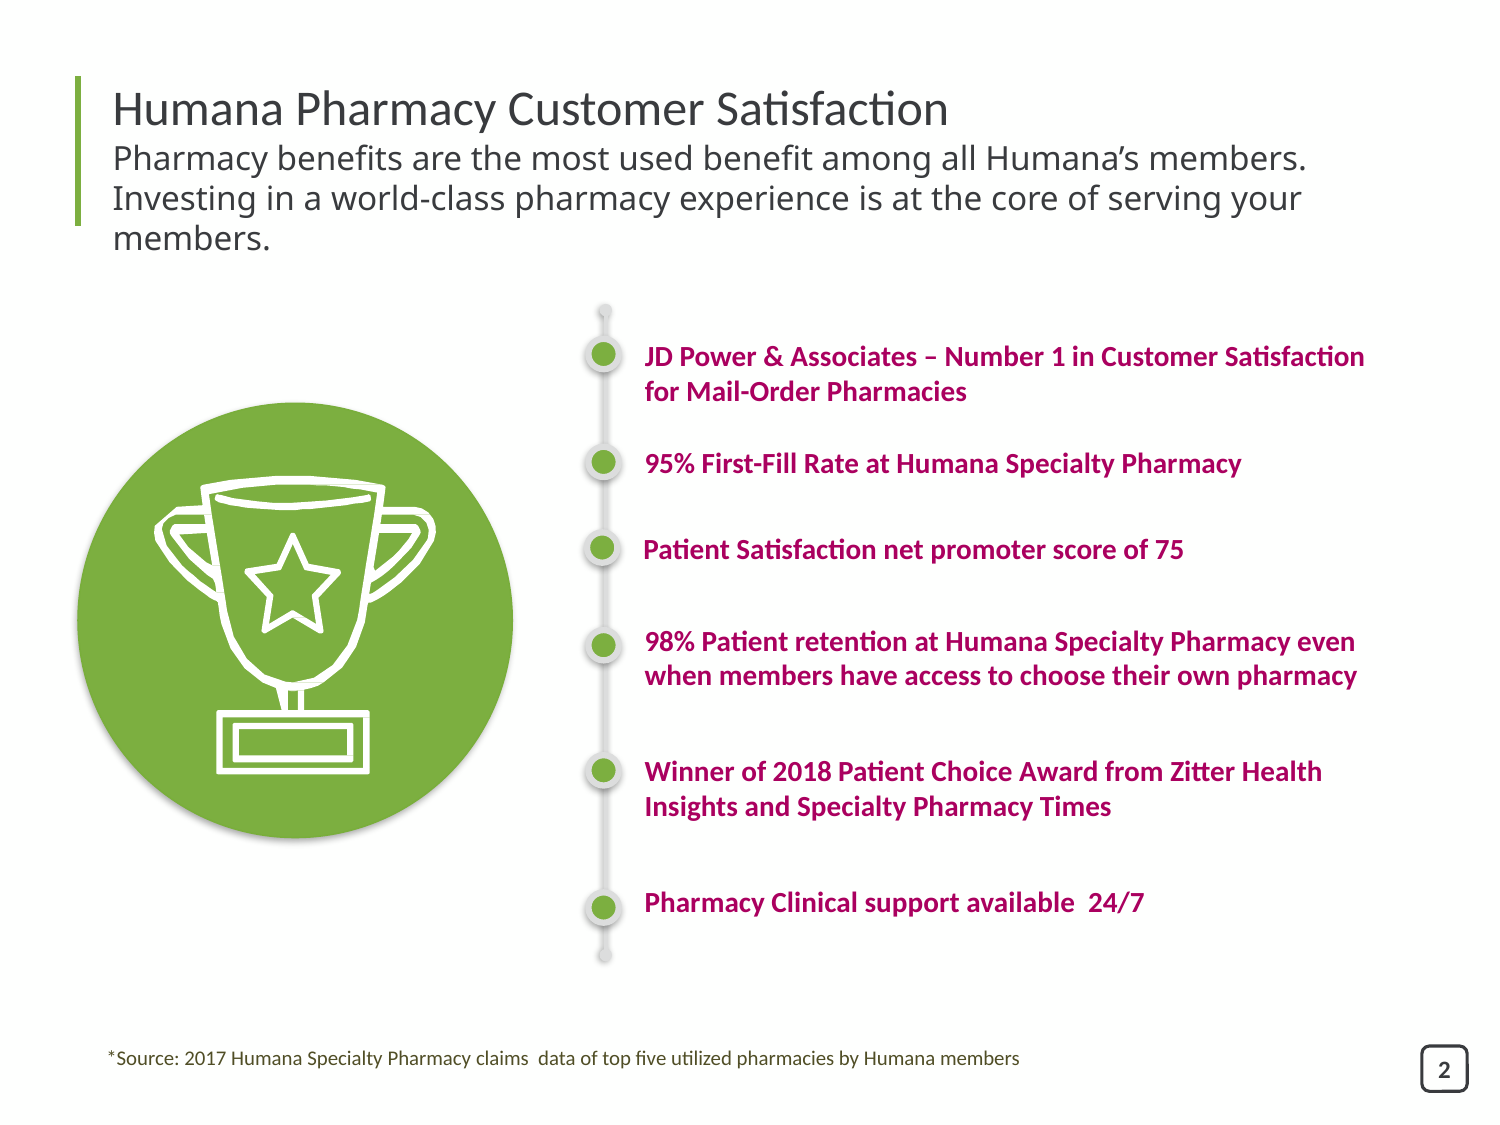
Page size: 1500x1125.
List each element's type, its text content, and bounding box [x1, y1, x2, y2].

text_box Pharmacy Clinical support available 24/7 [629, 875, 1199, 926]
text_box [587, 754, 601, 786]
text_box [154, 475, 436, 775]
text_box Winner of 2018 Patient Choice Award from Zitter Health Insights and Specialty Pharmacy Times [629, 745, 1388, 830]
text_box [611, 893, 620, 922]
text_box [586, 531, 601, 564]
text_box *Source: 2017 Humana Specialty Pharmacy claims data of top five utilized pharmacies by Humana members [91, 1037, 1036, 1078]
text_box [587, 446, 601, 478]
text_box [77, 402, 514, 839]
text_box Patient Satisfaction net promoter score of 75 [628, 522, 1308, 573]
text_box 98% Patient retention at Humana Specialty Pharmacy even when members have access to choose their own pharmacy [629, 614, 1402, 700]
text_box 95% First-Fill Rate at Humana Specialty Pharmacy [629, 437, 1308, 488]
text_box Humana Pharmacy Customer Satisfaction [112, 81, 1388, 136]
text_box [611, 534, 619, 561]
text_box [611, 631, 620, 660]
text_box [1421, 1045, 1468, 1092]
text_box [587, 629, 601, 661]
text_box JD Power & Associates – Number 1 in Customer Satisfaction for Mail-Order Pharmacies [629, 330, 1422, 416]
text_box [611, 447, 620, 476]
text_box [611, 756, 620, 785]
text_box [587, 891, 601, 924]
text_box [611, 339, 620, 369]
text_box Pharmacy benefits are the most used benefit among all Humana’s members. Investing in a world-class pharmacy experience is at the core of serving your members. [112, 137, 1349, 258]
text_box [587, 338, 601, 370]
